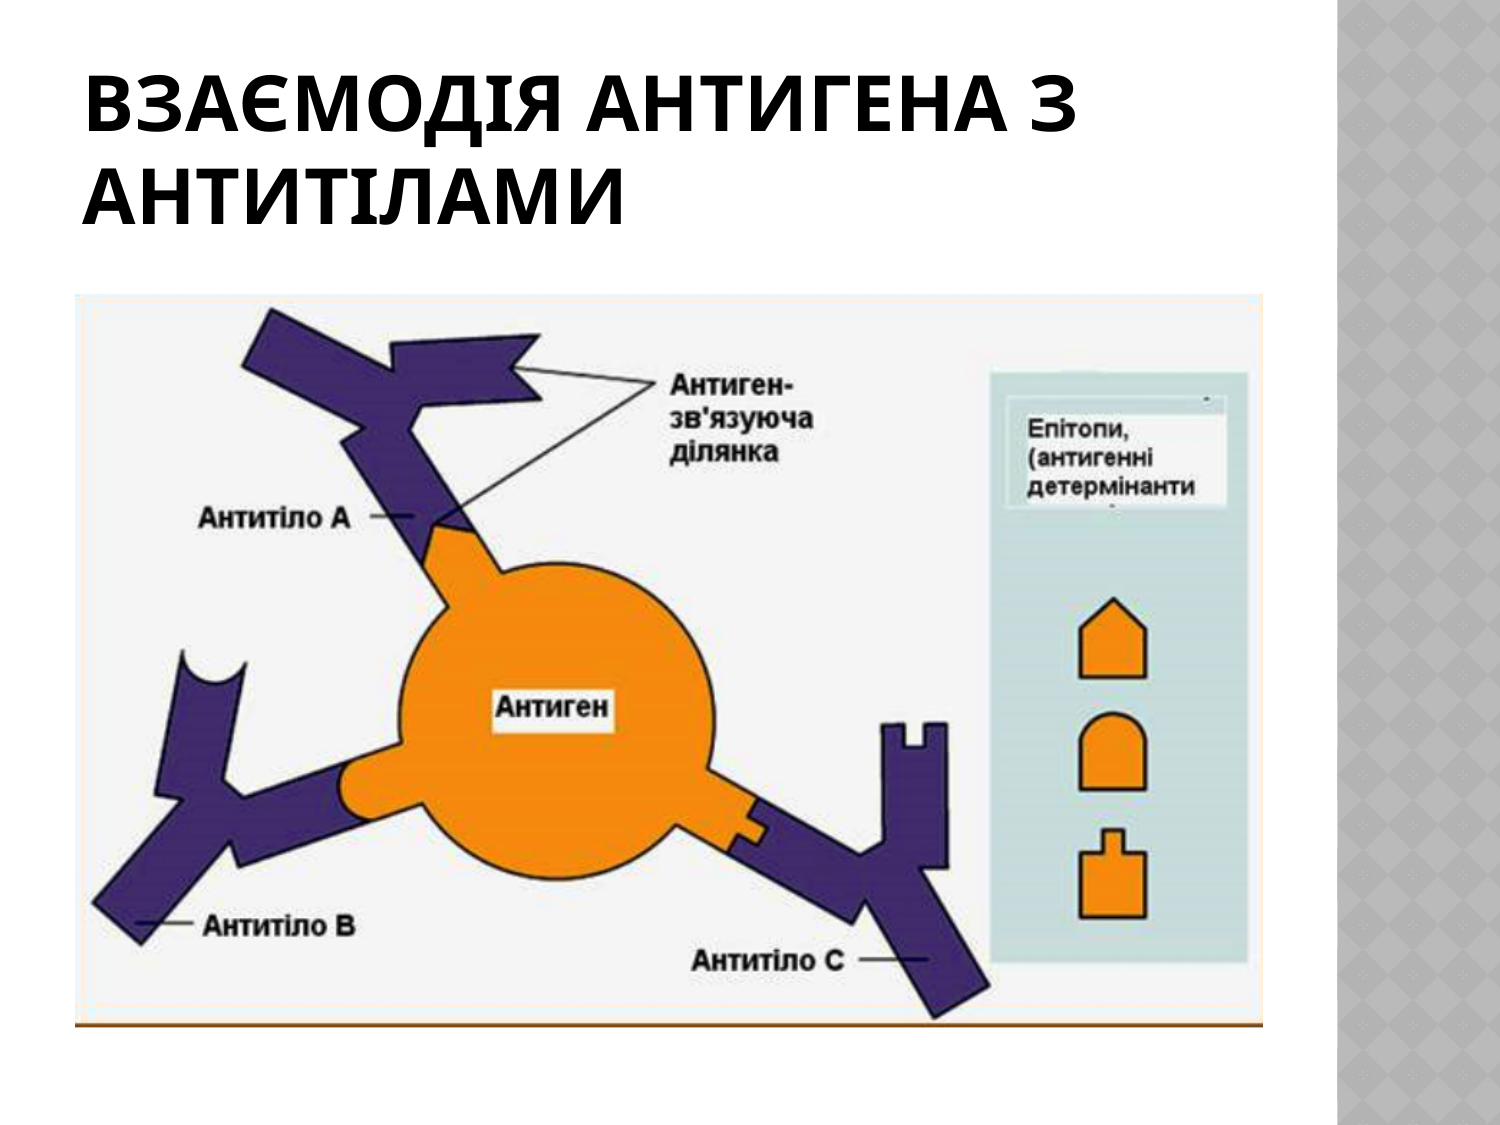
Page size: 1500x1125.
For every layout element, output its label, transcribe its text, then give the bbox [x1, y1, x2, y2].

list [74, 293, 1263, 1030]
title Взаємодія антигена з антитілами [75, 52, 1263, 240]
